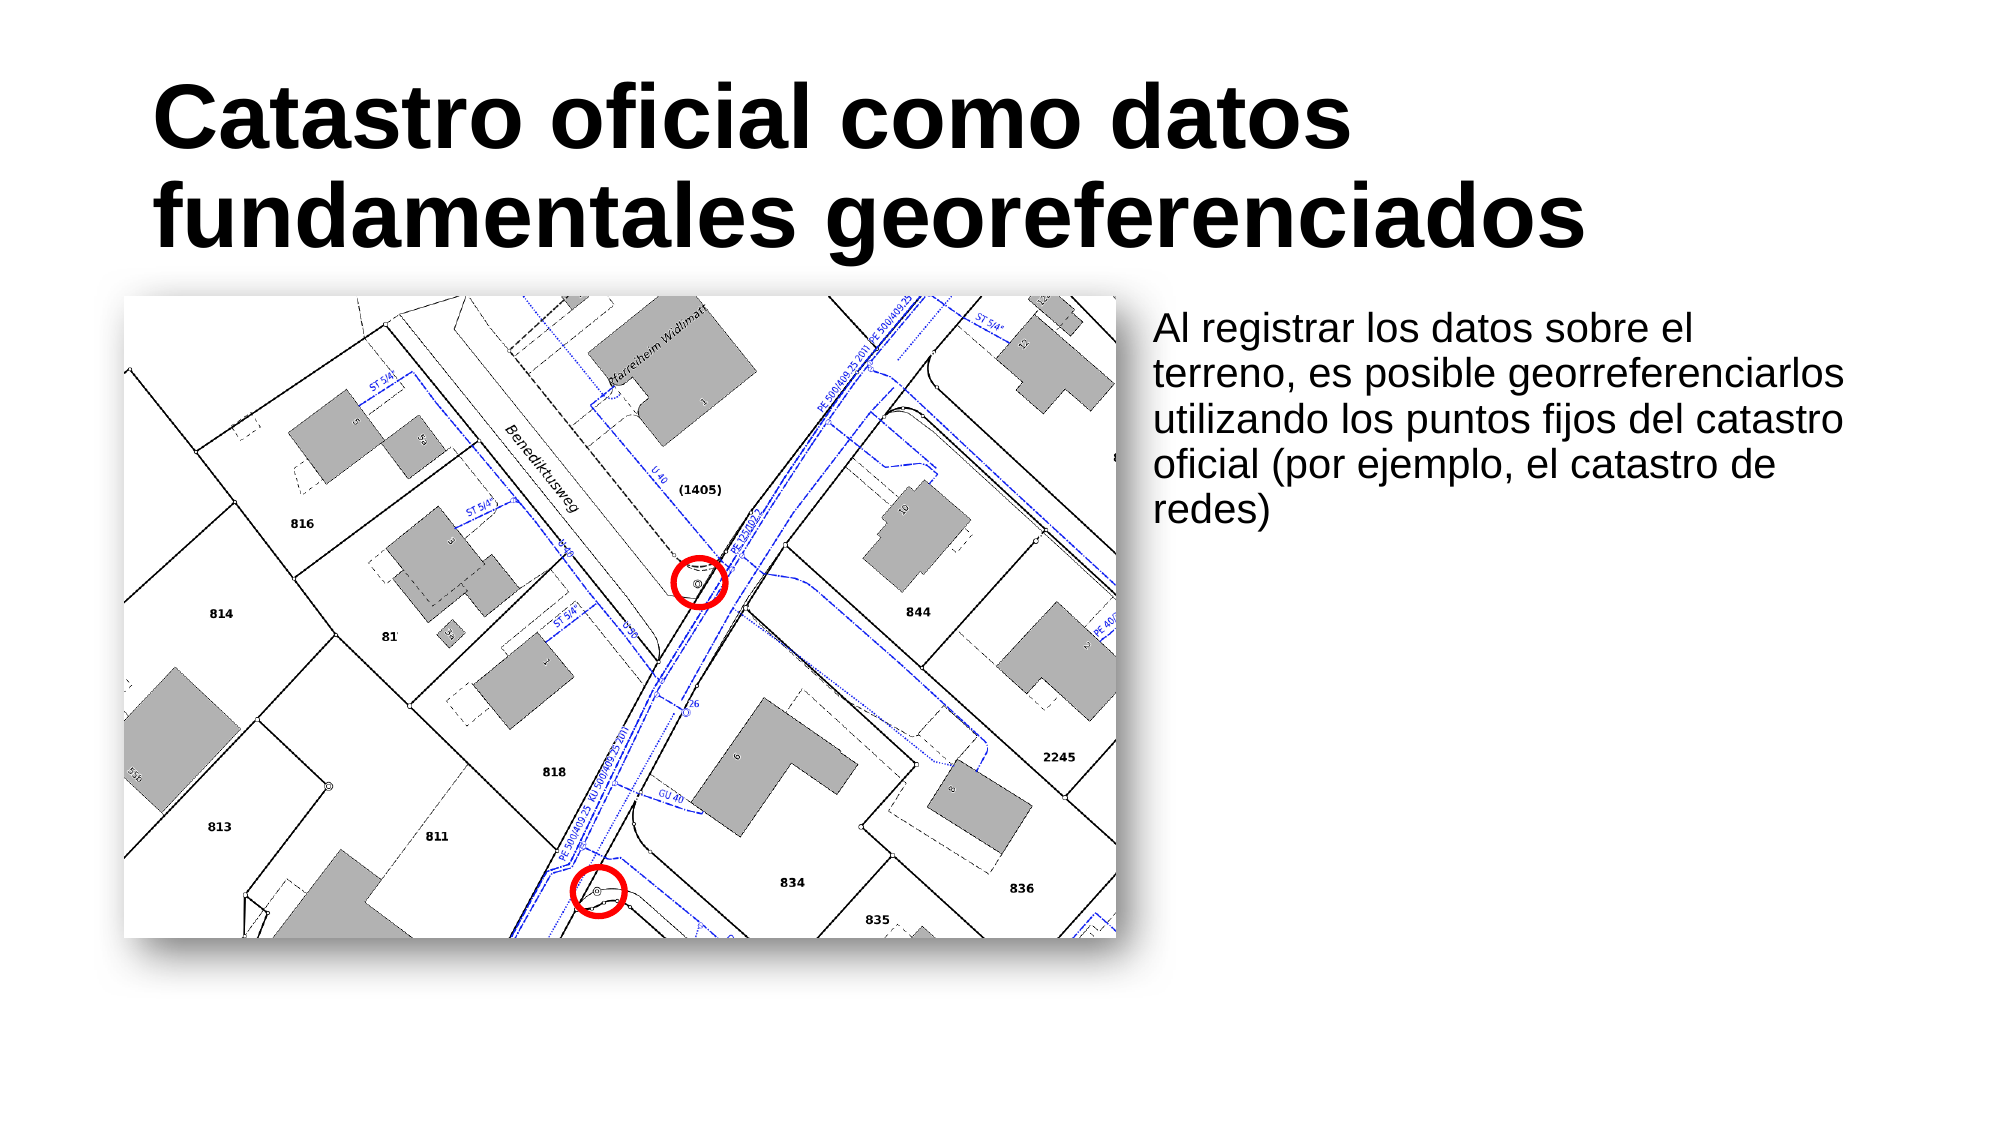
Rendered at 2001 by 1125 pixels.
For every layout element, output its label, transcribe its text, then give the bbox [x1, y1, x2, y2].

title Catastro oficial como datos fundamentales georeferenciados [137, 59, 1863, 278]
picture [124, 296, 1116, 938]
text_box Al registrar los datos sobre el terreno, es posible georreferenciarlos utilizando los puntos fijos del catastro oficial (por ejemplo, el catastro de redes) [1137, 299, 1863, 997]
